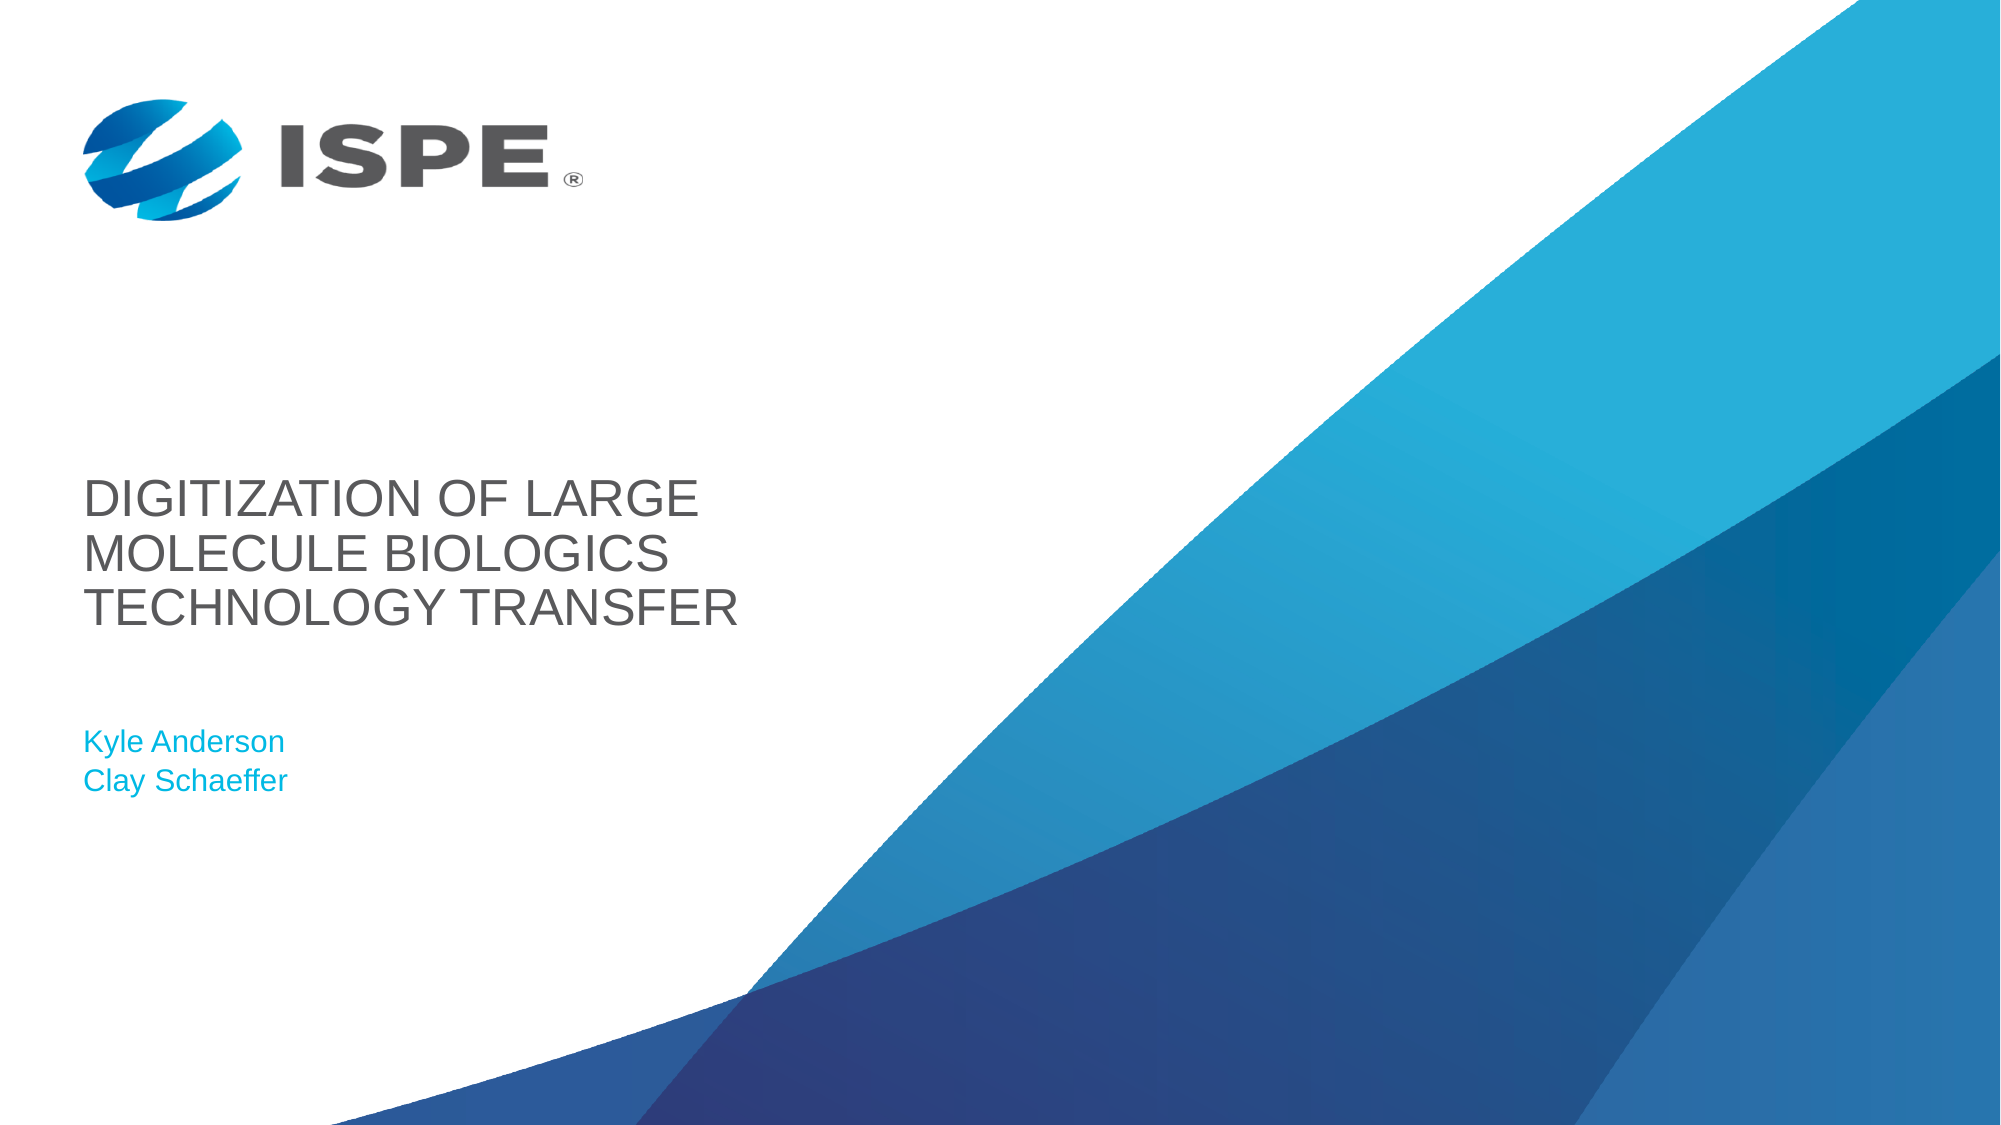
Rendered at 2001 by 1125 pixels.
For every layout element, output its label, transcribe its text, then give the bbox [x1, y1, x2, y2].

picture [0, 0, 2001, 1125]
title Digitization of Large Molecule Biologics Technology Transfer [83, 472, 980, 677]
subtitle Kyle Anderson Clay Schaeffer [83, 727, 980, 1016]
